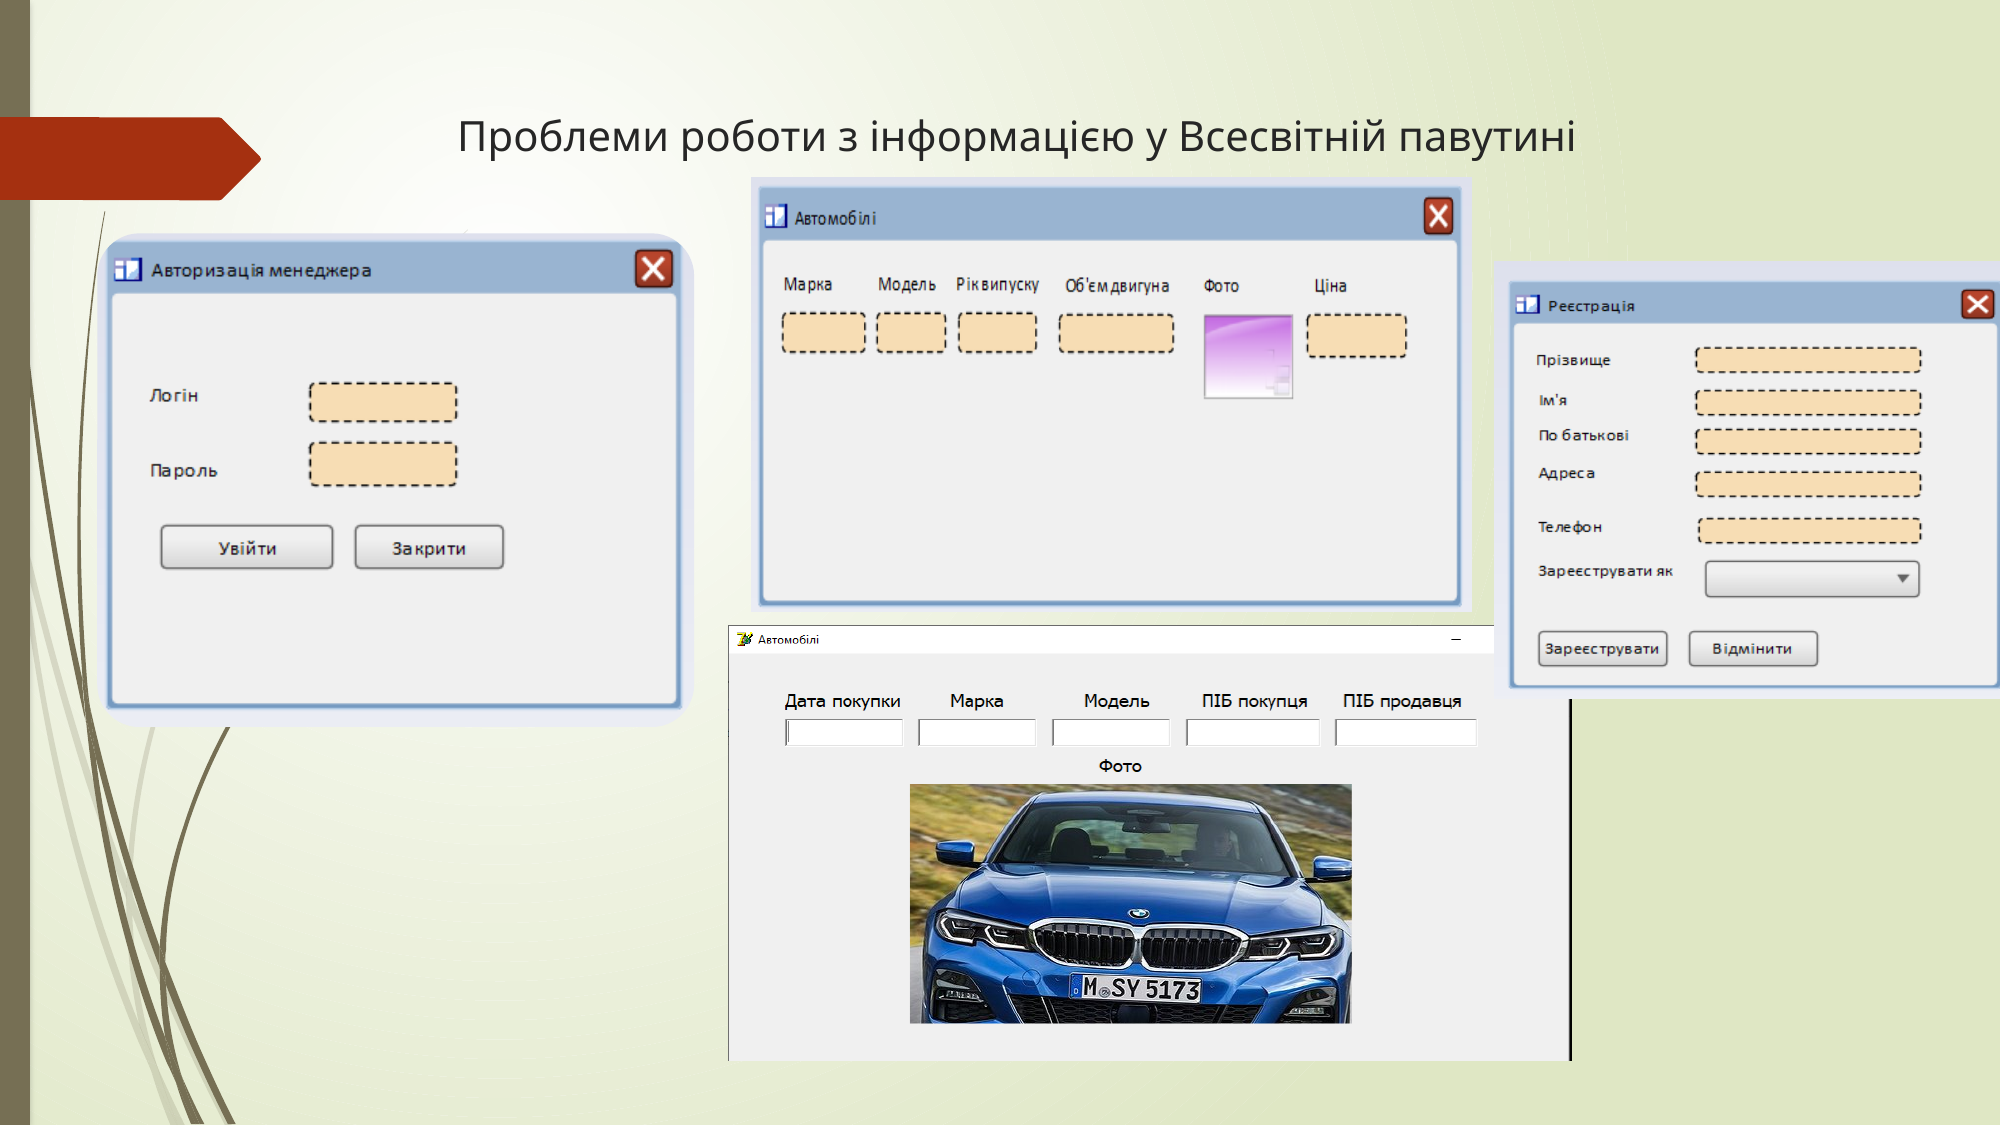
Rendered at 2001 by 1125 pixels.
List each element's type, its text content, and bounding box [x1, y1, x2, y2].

picture [751, 177, 1472, 613]
picture [96, 233, 695, 728]
title Проблеми роботи з інформацією у Всесвітній павутині [442, 7, 1858, 168]
picture [728, 261, 2000, 1062]
